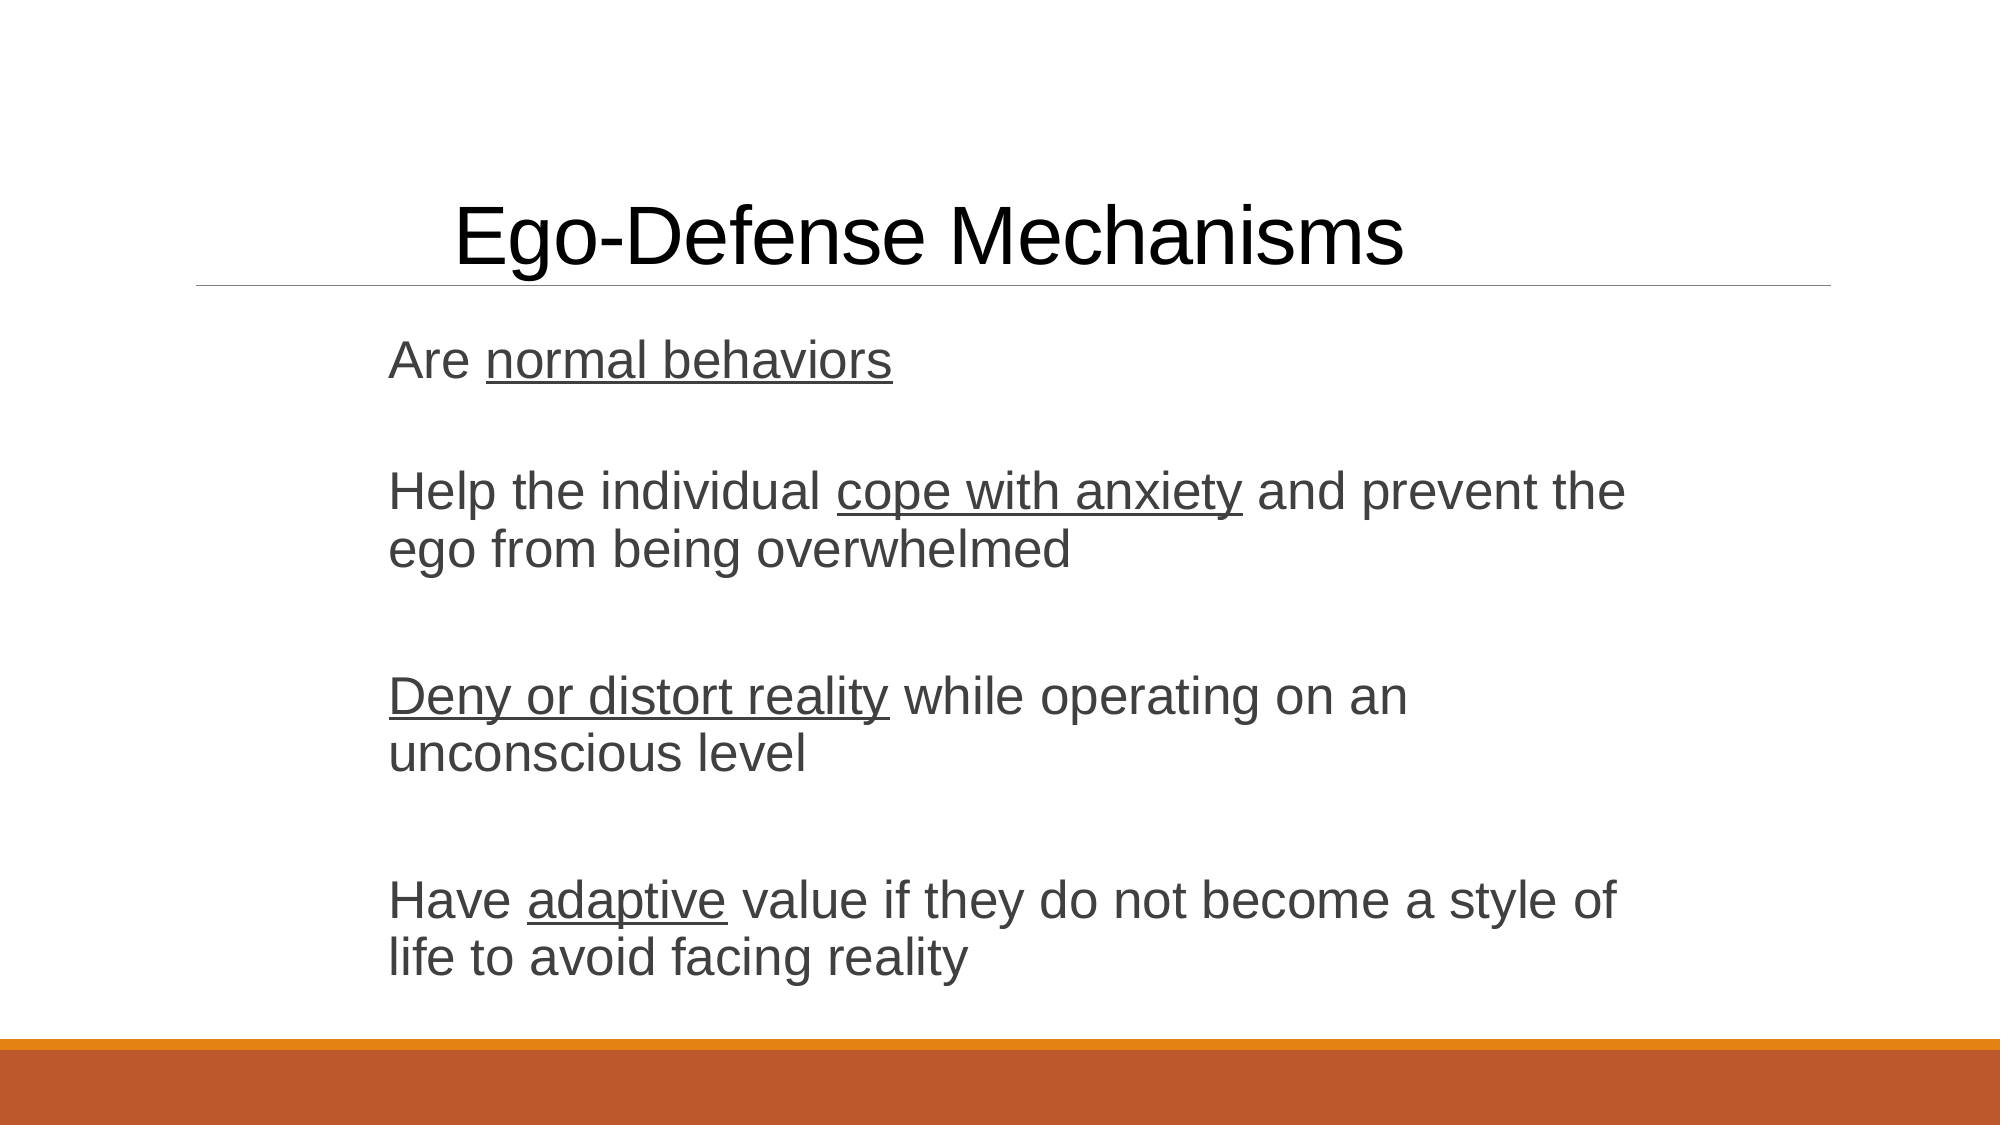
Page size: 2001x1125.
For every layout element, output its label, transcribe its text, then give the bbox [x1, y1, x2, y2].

list Are normal behaviors Help the individual cope with anxiety and prevent the ego from being overwhelmed Deny or distort reality while operating on an unconscious level Have adaptive value if they do not become a style of life to avoid facing reality [375, 324, 1650, 1000]
title Ego-Defense Mechanisms [438, 189, 1718, 289]
